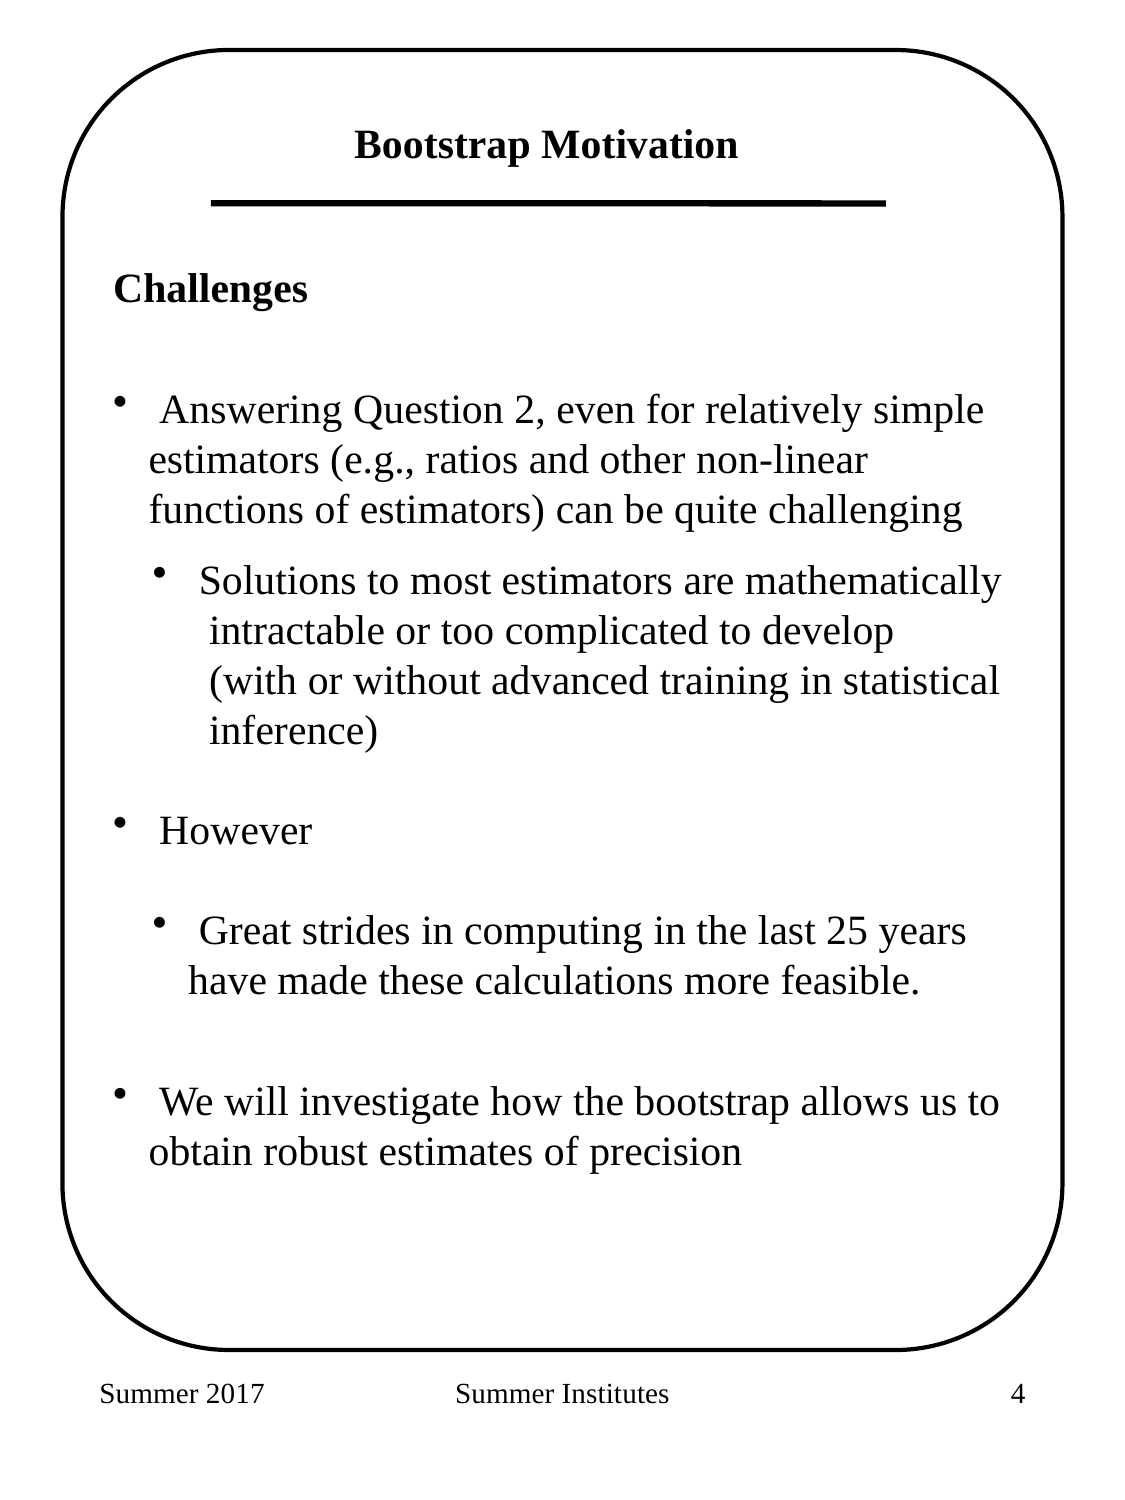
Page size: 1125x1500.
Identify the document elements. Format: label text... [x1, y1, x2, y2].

text_box Challenges Answering Question 2, even for relatively simple estimators (e.g., ratios and other non-linear functions of estimators) can be quite challenging Solutions to most estimators are mathematically intractable or too complicated to develop (with or without advanced training in statistical inference) However Great strides in computing in the last 25 years have made these calculations more feasible. We will investigate how the bootstrap allows us to obtain robust estimates of precision [98, 253, 1036, 1181]
slide_number Summer 2017 [84, 1366, 319, 1467]
slide_number 252 [806, 1366, 1041, 1467]
text_box Bootstrap Motivation [234, 109, 860, 175]
footer Summer Institutes [384, 1366, 741, 1467]
